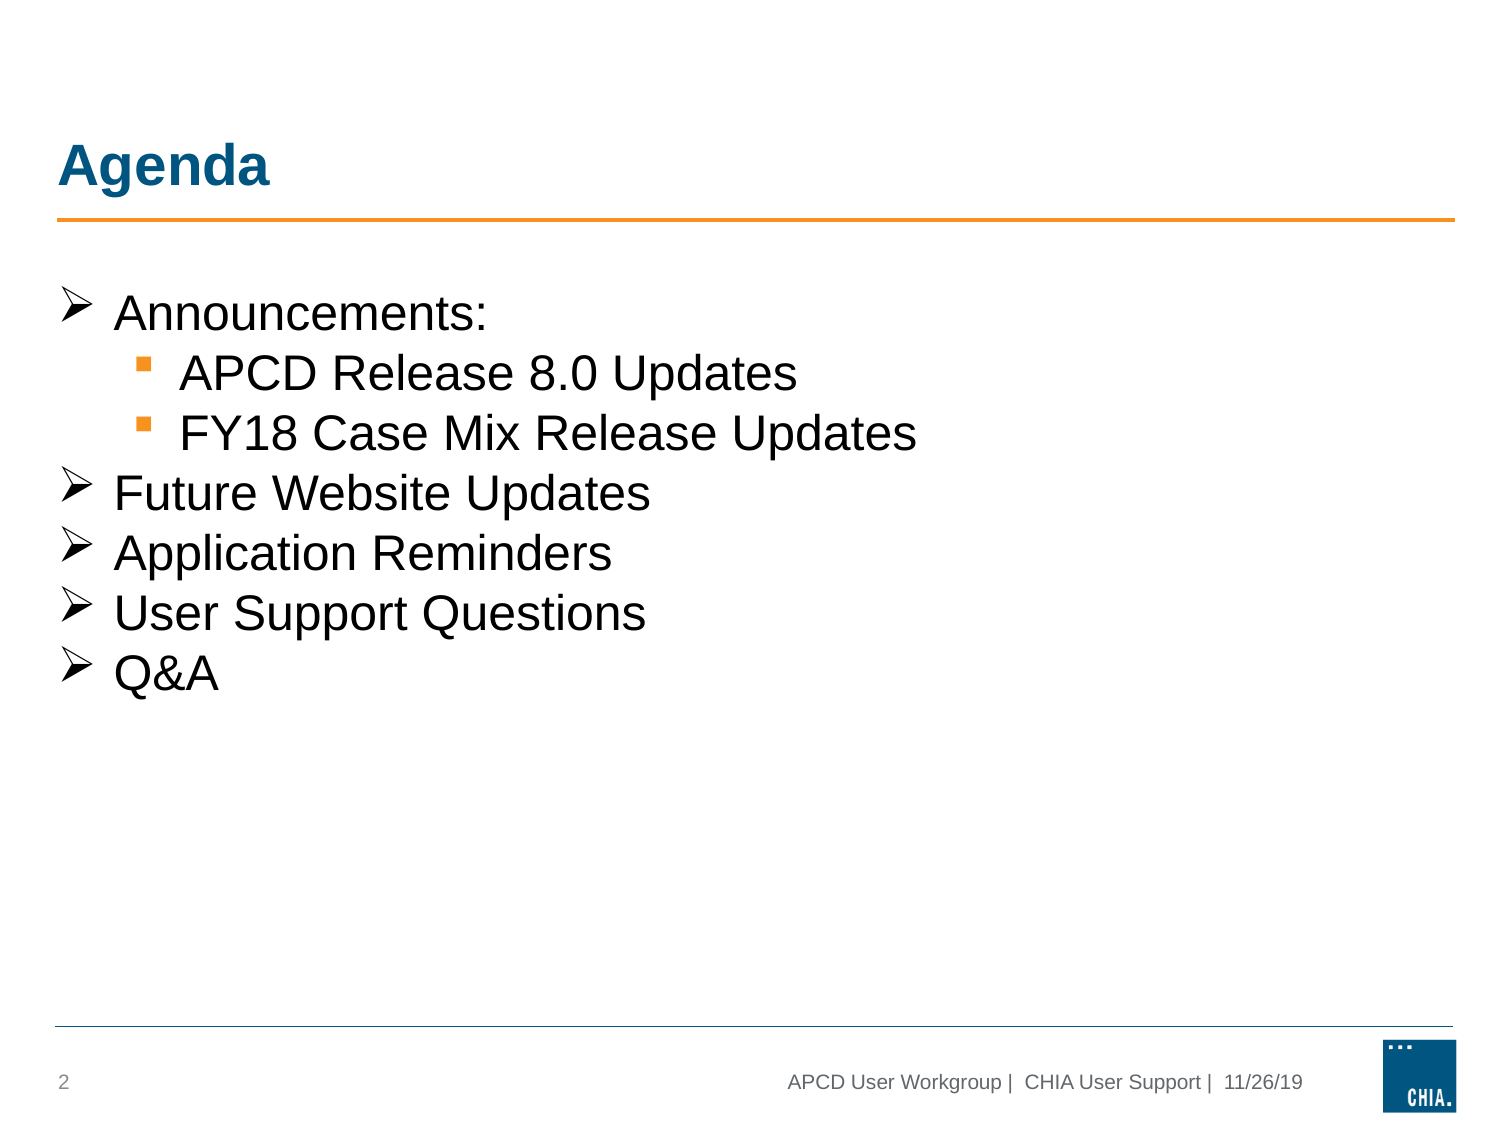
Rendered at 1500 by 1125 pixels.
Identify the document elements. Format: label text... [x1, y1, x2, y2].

slide_number 2 [43, 1050, 131, 1111]
text_box Announcements: APCD Release 8.0 Updates FY18 Case Mix Release Updates Future Website Updates Application Reminders User Support Questions Q&A [42, 273, 1382, 733]
picture [1420, 1089, 1426, 1105]
footer APCD User Workgroup | CHIA User Support | 11/26/19 [255, 1050, 1318, 1111]
picture [1436, 1089, 1444, 1105]
text_box Agenda [42, 119, 1360, 205]
picture [1408, 1089, 1415, 1106]
picture [1381, 1038, 1457, 1114]
